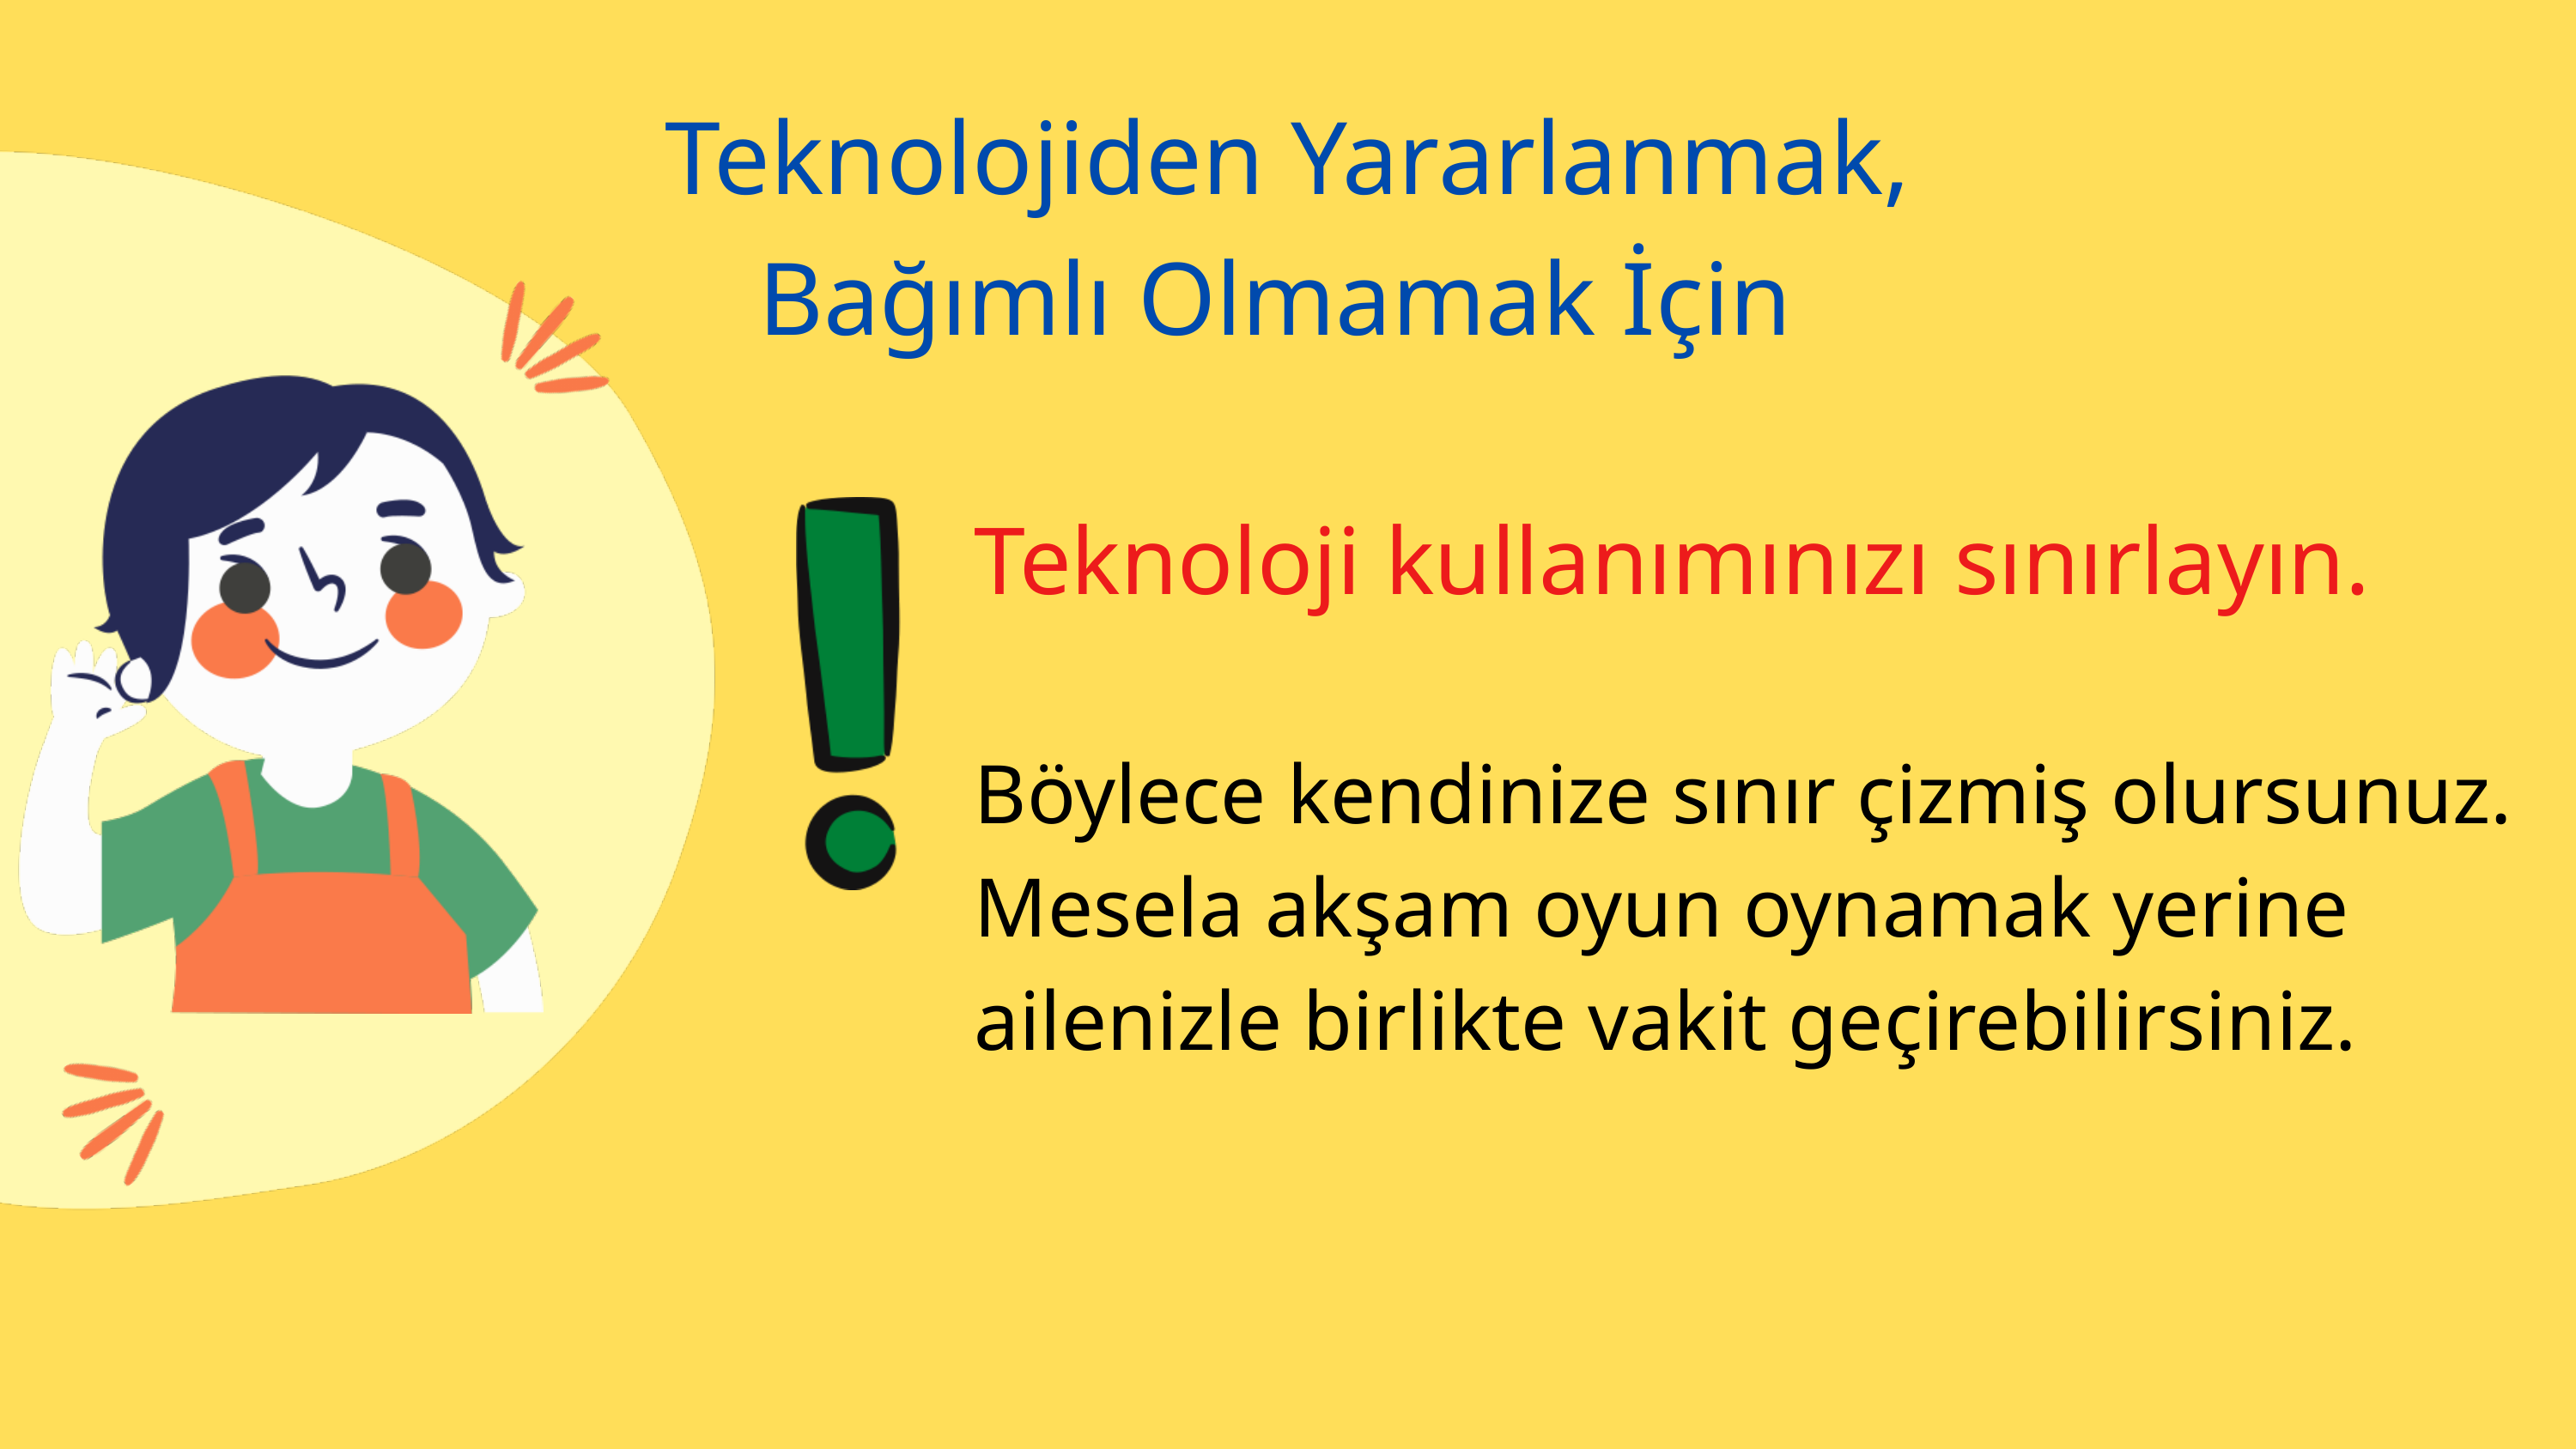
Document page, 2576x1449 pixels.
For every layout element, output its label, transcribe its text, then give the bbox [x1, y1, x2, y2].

text_box Teknolojiden Yararlanmak, Bağımlı Olmamak İçin [635, 74, 1941, 355]
picture [0, 103, 737, 1254]
picture [796, 496, 901, 891]
text_box Teknoloji kullanımınızı sınırlayın. Böylece kendinize sınır çizmiş olursunuz. Mesela akşam oyun oynamak yerine ailenizle birlikte vakit geçirebilirsiniz. [974, 483, 2576, 1066]
